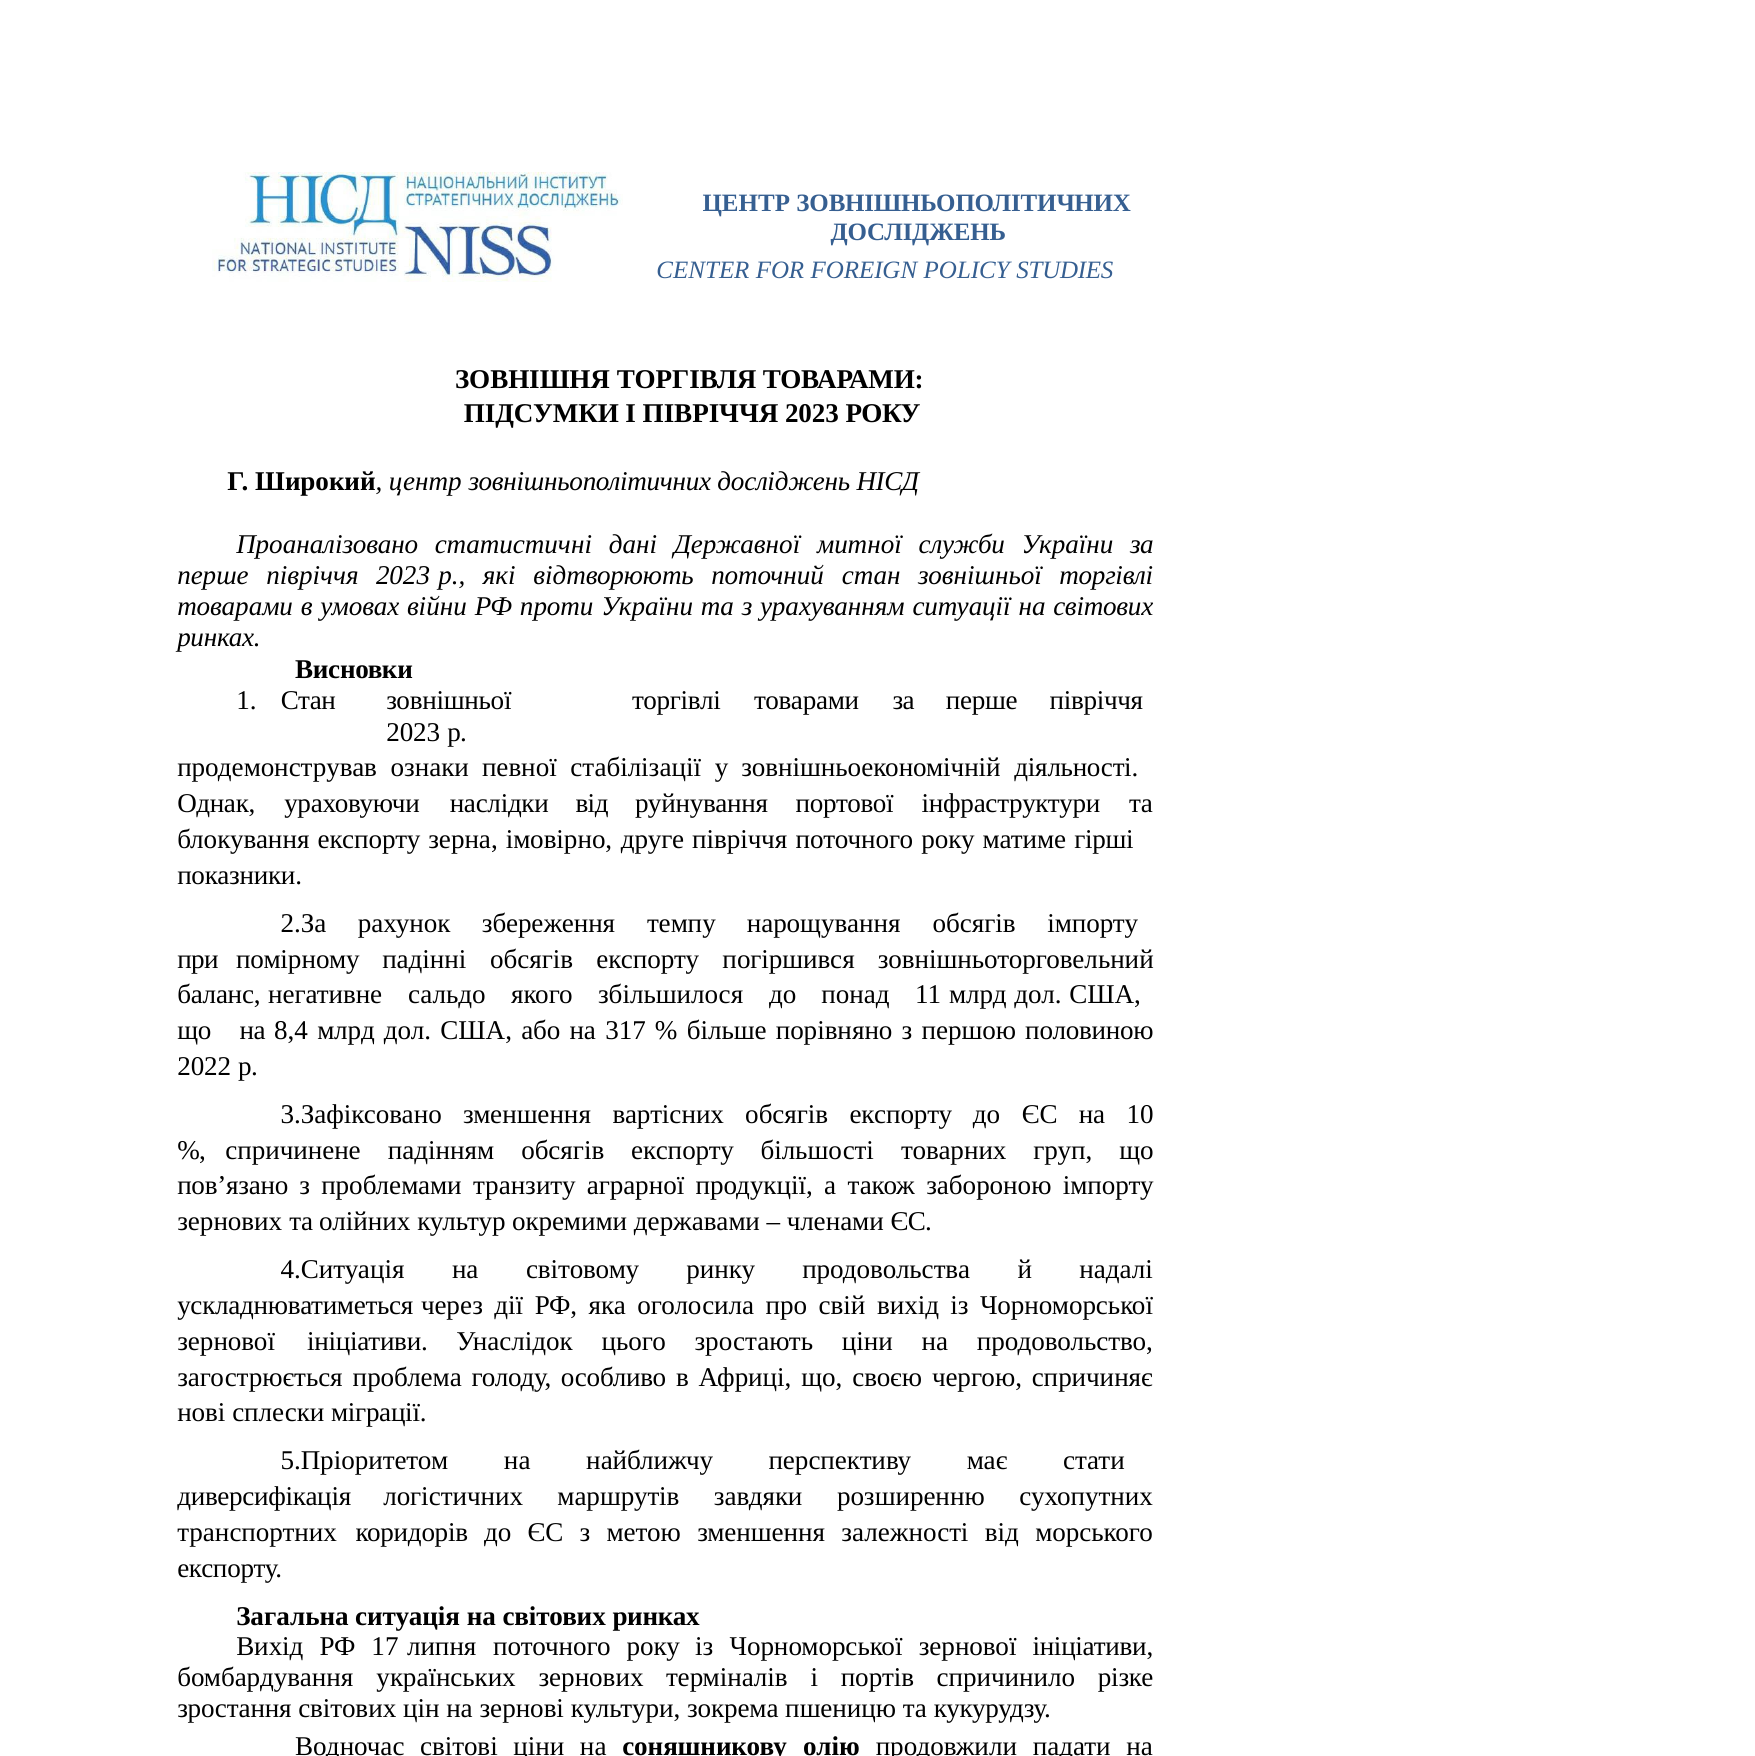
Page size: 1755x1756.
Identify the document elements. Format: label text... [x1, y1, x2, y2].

picture [211, 172, 623, 283]
table_header [207, 118, 656, 336]
text_box ЗОВНІШНЯ ТОРГІВЛЯ ТОВАРАМИ: ПІДСУМКИ І ПІВРІЧЧЯ 2023 РОКУ Г. Широкий, центр зовнішньополітичних досліджень НІСД Проаналізовано статистичні дані Державної митної служби України за перше півріччя 2023 р., які відтворюють поточний стан зовнішньої торгівлі товарами в умовах війни РФ проти України та з урахуванням ситуації на світових ринках. Висновки Стан зовнішньої торгівлі товарами за перше півріччя 2023 р. продемонстрував ознаки певної стабілізації у зовнішньоекономічній діяльності. Однак, ураховуючи наслідки від руйнування портової інфраструктури та блокування експорту зерна, імовірно, друге півріччя поточного року матиме гірші показники. За рахунок збереження темпу нарощування обсягів імпорту при помірному падінні обсягів експорту погіршився зовнішньоторговельний баланс, негативне сальдо якого збільшилося до понад 11 млрд дол. США, що на 8,4 млрд дол. США, або на 317 % більше порівняно з першою половиною 2022 р. Зафіксовано зменшення вартісних обсягів експорту до ЄС на 10 %, спричинене падінням обсягів експорту більшості товарних груп, що пов’язано з проблемами транзиту аграрної продукції, а також забороною імпорту зернових та олійних культур окремими державами – членами ЄС. Ситуація на світовому ринку продовольства й надалі ускладнюватиметься через дії РФ, яка оголосила про свій вихід із Чорноморської зернової ініціативи. Унаслідок цього зростають ціни на продовольство, загострюється проблема голоду, особливо в Африці, що, своєю чергою, спричиняє нові сплески міграції. Пріоритетом на найближчу перспективу має стати диверсифікація логістичних маршрутів завдяки розширенню сухопутних транспортних коридорів до ЄС з метою зменшення залежності від морського експорту. Загальна ситуація на світових ринках Вихід РФ 17 липня поточного року із Чорноморської зернової ініціативи, бомбардування українських зернових терміналів і портів спричинило різке зростання світових цін на зернові культури, зокрема пшеницю та кукурудзу. Водночас світові ціни на соняшникову олію продовжили падати на тлі [175, 357, 1155, 1756]
table_header ЦЕНТР ЗОВНІШНЬОПОЛІТИЧНИХ ДОСЛІДЖЕНЬ CENTER FOR FOREIGN POLICY STUDIES [656, 118, 1154, 336]
